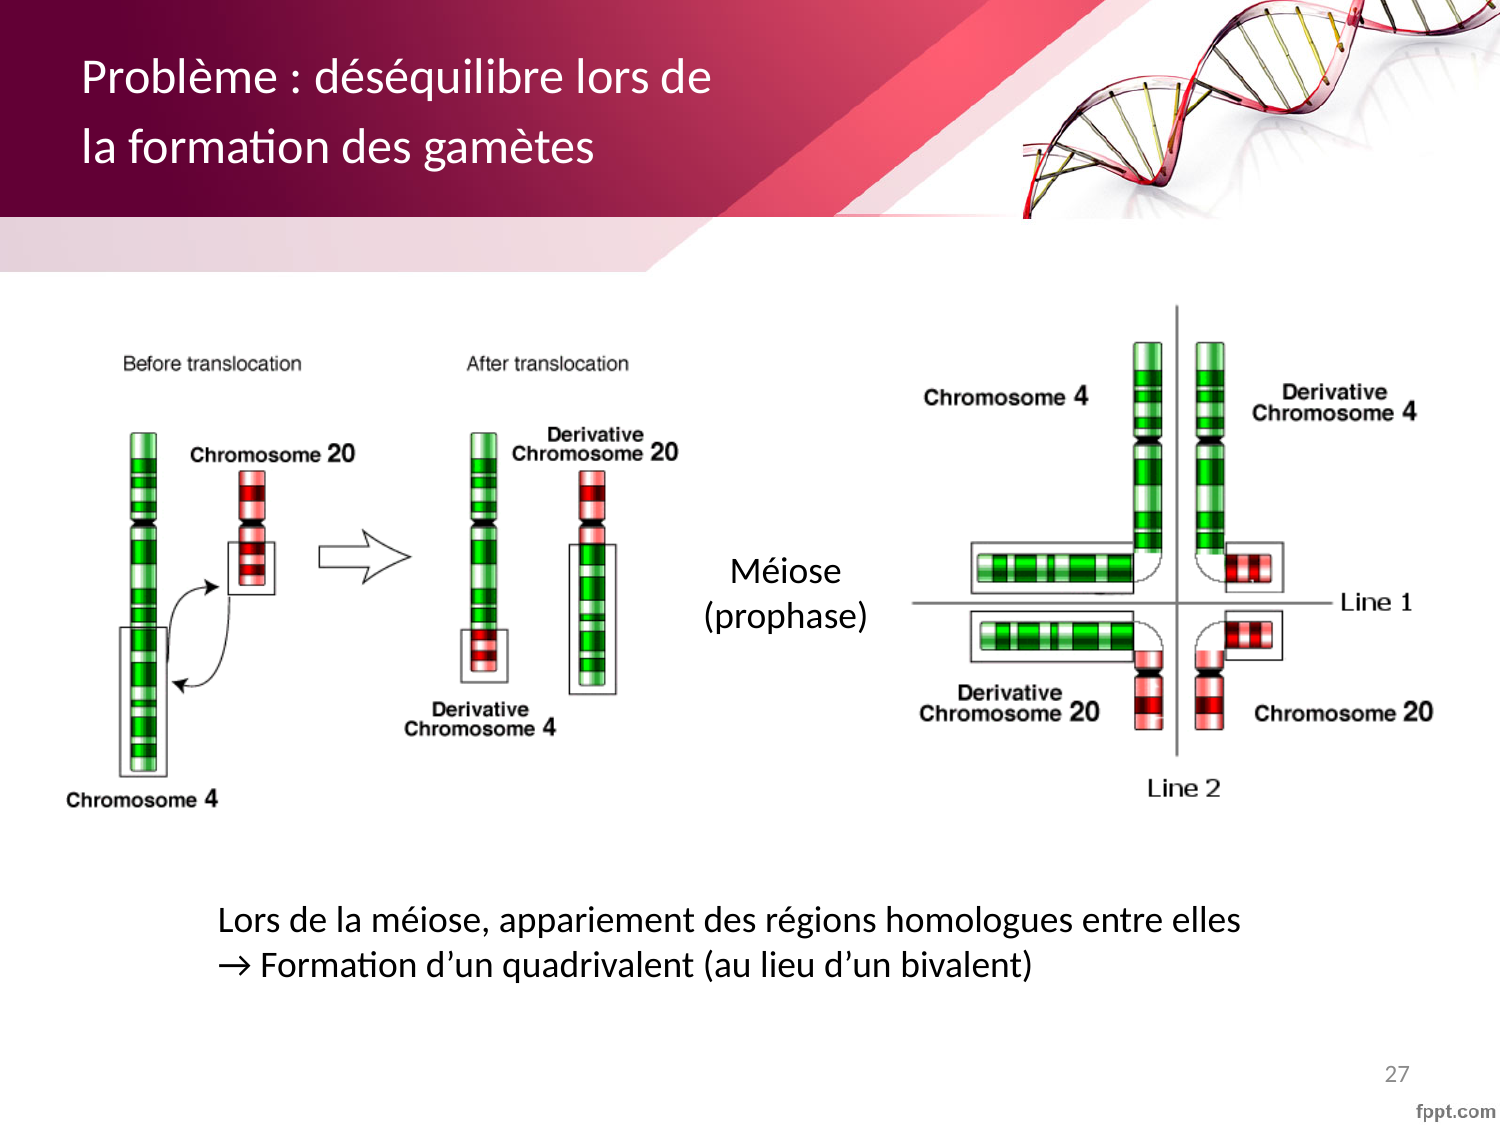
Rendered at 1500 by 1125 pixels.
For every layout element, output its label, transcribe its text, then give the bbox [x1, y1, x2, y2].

text_box Méiose (prophase) [683, 538, 869, 644]
picture [0, 0, 1500, 1125]
text_box Lors de la méiose, appariement des régions homologues entre elles → Formation d’un quadrivalent (au lieu d’un bivalent) [203, 888, 1281, 993]
text_box Problème : déséquilibre lors de la formation des gamètes [66, 36, 1417, 183]
slide_number 27 [1074, 1042, 1425, 1103]
